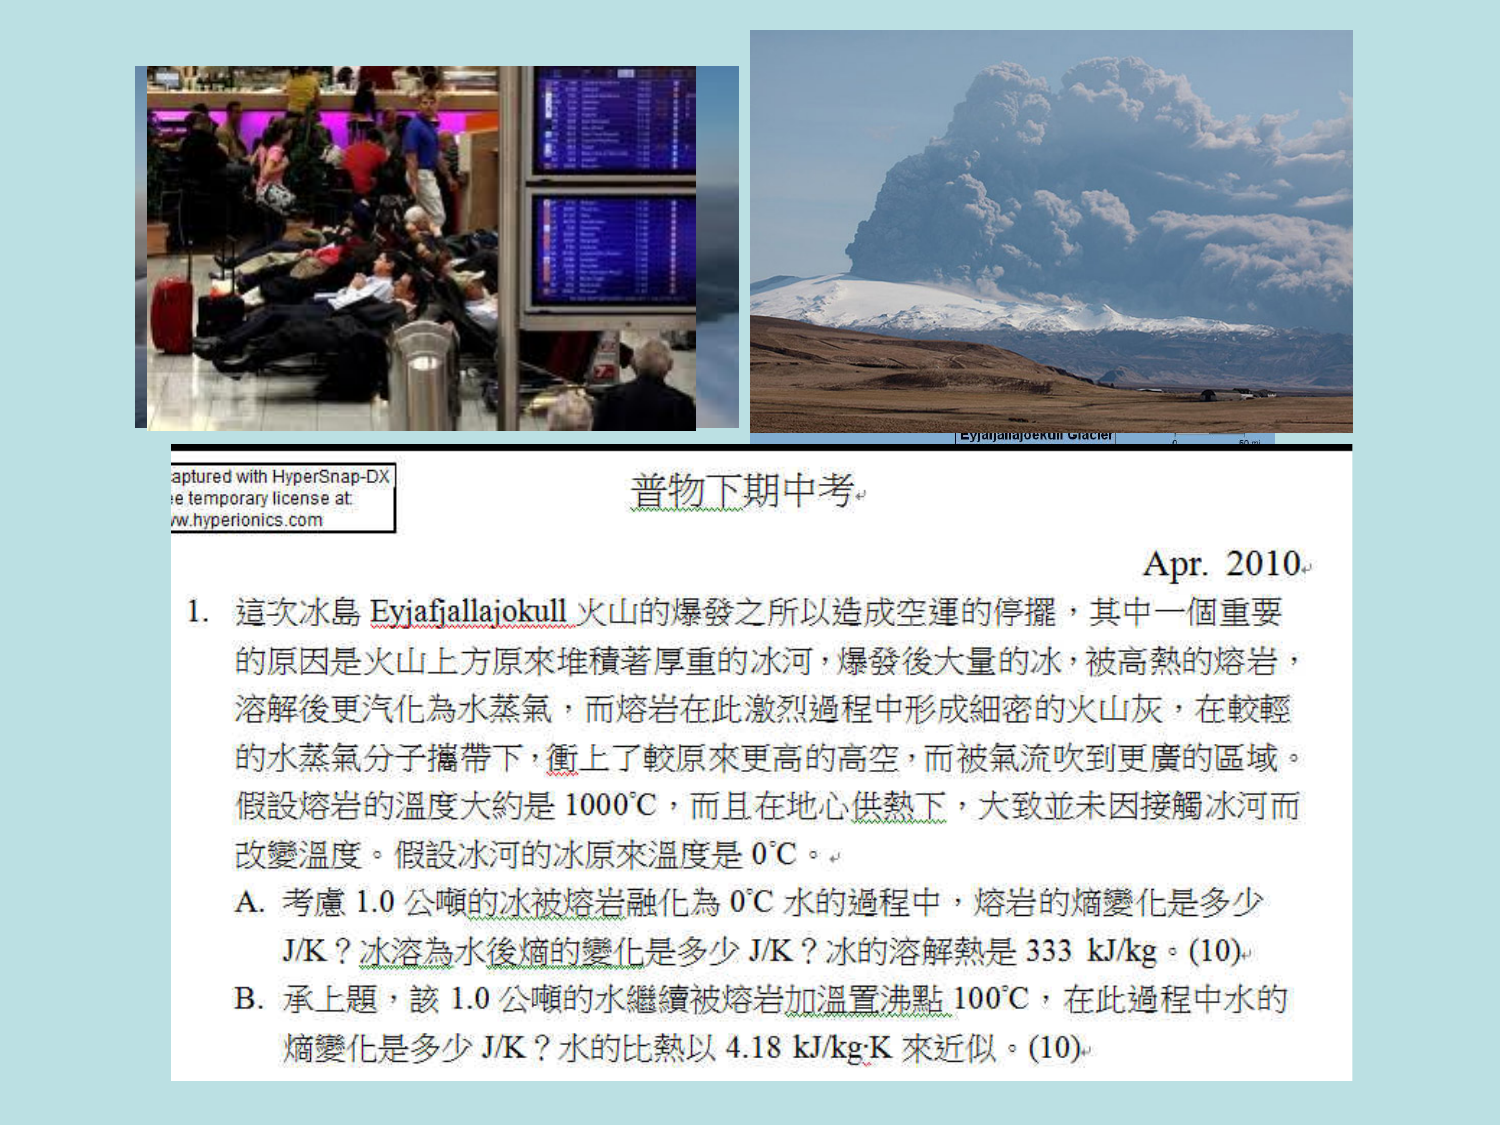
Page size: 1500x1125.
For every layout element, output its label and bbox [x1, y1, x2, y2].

picture [170, 30, 1353, 1082]
picture [135, 66, 739, 432]
